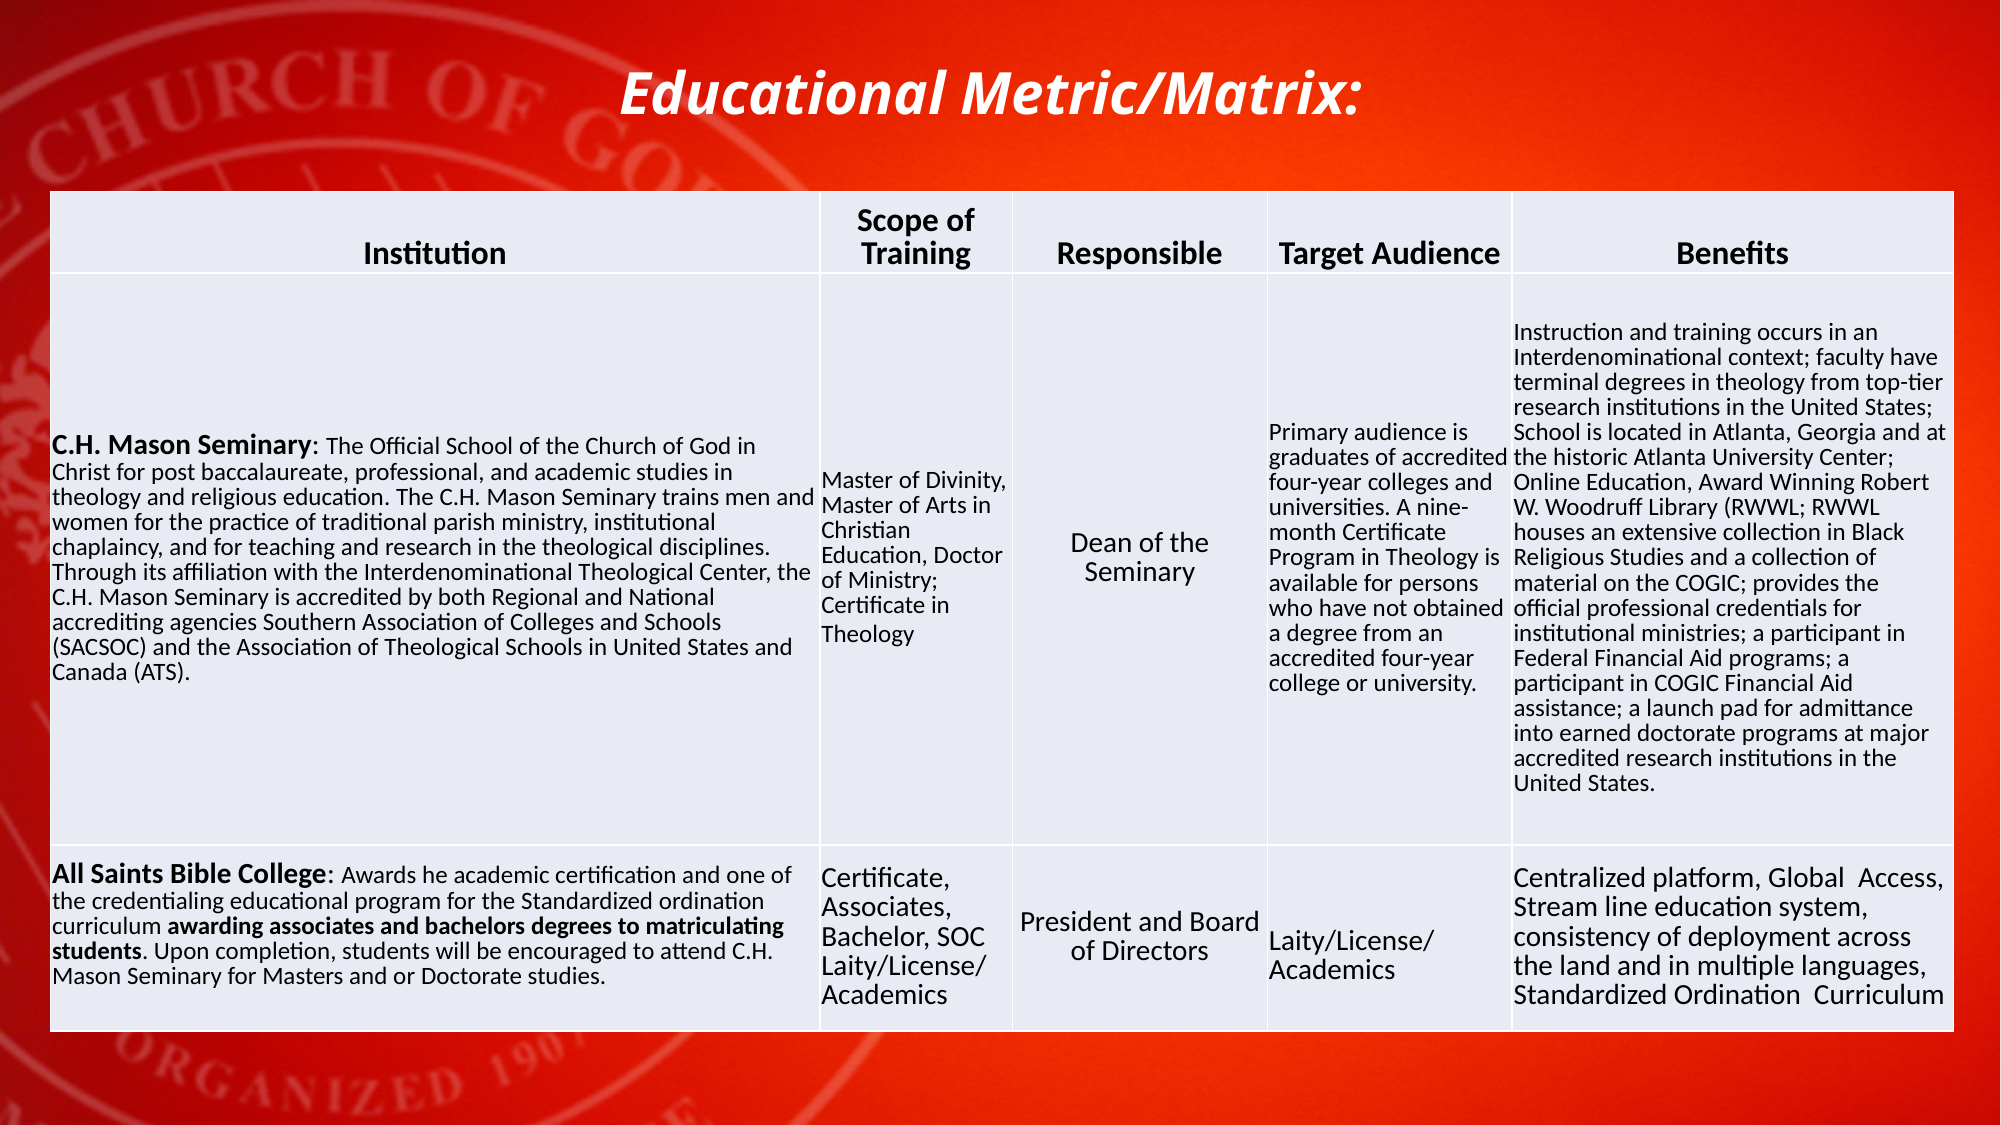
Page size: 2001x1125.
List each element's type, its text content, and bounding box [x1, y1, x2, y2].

table_cell Laity/License/ Academics [1268, 846, 1511, 1030]
table_cell President and Board of Directors [1013, 846, 1267, 1030]
table_header Responsible [1013, 192, 1267, 272]
table_cell Centralized platform, Global Access, Stream line education system, consistency of deployment across the land and in multiple languages, Standardized Ordination Curriculum [1513, 846, 1953, 1030]
table_cell Primary audience is graduates of accredited four-year colleges and universities. A nine-month Certificate Program in Theology is available for persons who have not obtained a degree from an accredited four-year college or university. [1268, 274, 1511, 844]
table_cell Master of Divinity, Master of Arts in Christian Education, Doctor of Ministry; Certificate in Theology [821, 274, 1012, 844]
table_cell Certificate, Associates, Bachelor, SOC Laity/License/ Academics [821, 846, 1012, 1030]
table_header Benefits [1513, 192, 1953, 272]
table_cell All Saints Bible College: Awards he academic certification and one of the credentialing educational program for the Standardized ordination curriculum awarding associates and bachelors degrees to matriculating students. Upon completion, students will be encouraged to attend C.H. Mason Seminary for Masters and or Doctorate studies. [51, 846, 819, 1030]
table_cell Dean of the Seminary [1013, 274, 1267, 844]
table_header Institution [51, 192, 819, 272]
picture [0, 0, 2001, 1125]
table_cell Instruction and training occurs in an Interdenominational context; faculty have terminal degrees in theology from top-tier research institutions in the United States; School is located in Atlanta, Georgia and at the historic Atlanta University Center; Online Education, Award Winning Robert W. Woodruff Library (RWWL; RWWL houses an extensive collection in Black Religious Studies and a collection of material on the COGIC; provides the official professional credentials for institutional ministries; a participant in Federal Financial Aid programs; a participant in COGIC Financial Aid assistance; a launch pad for admittance into earned doctorate programs at major accredited research institutions in the United States. [1513, 274, 1953, 844]
table_header Target Audience [1268, 192, 1511, 272]
title Educational Metric/Matrix: [128, 39, 1853, 152]
table_header Scope of Training [821, 192, 1012, 272]
table_cell C.H. Mason Seminary: The Official School of the Church of God in Christ for post baccalaureate, professional, and academic studies in theology and religious education. The C.H. Mason Seminary trains men and women for the practice of traditional parish ministry, institutional chaplaincy, and for teaching and research in the theological disciplines. Through its affiliation with the Interdenominational Theological Center, the C.H. Mason Seminary is accredited by both Regional and National accrediting agencies Southern Association of Colleges and Schools (SACSOC) and the Association of Theological Schools in United States and Canada (ATS). [51, 274, 819, 844]
